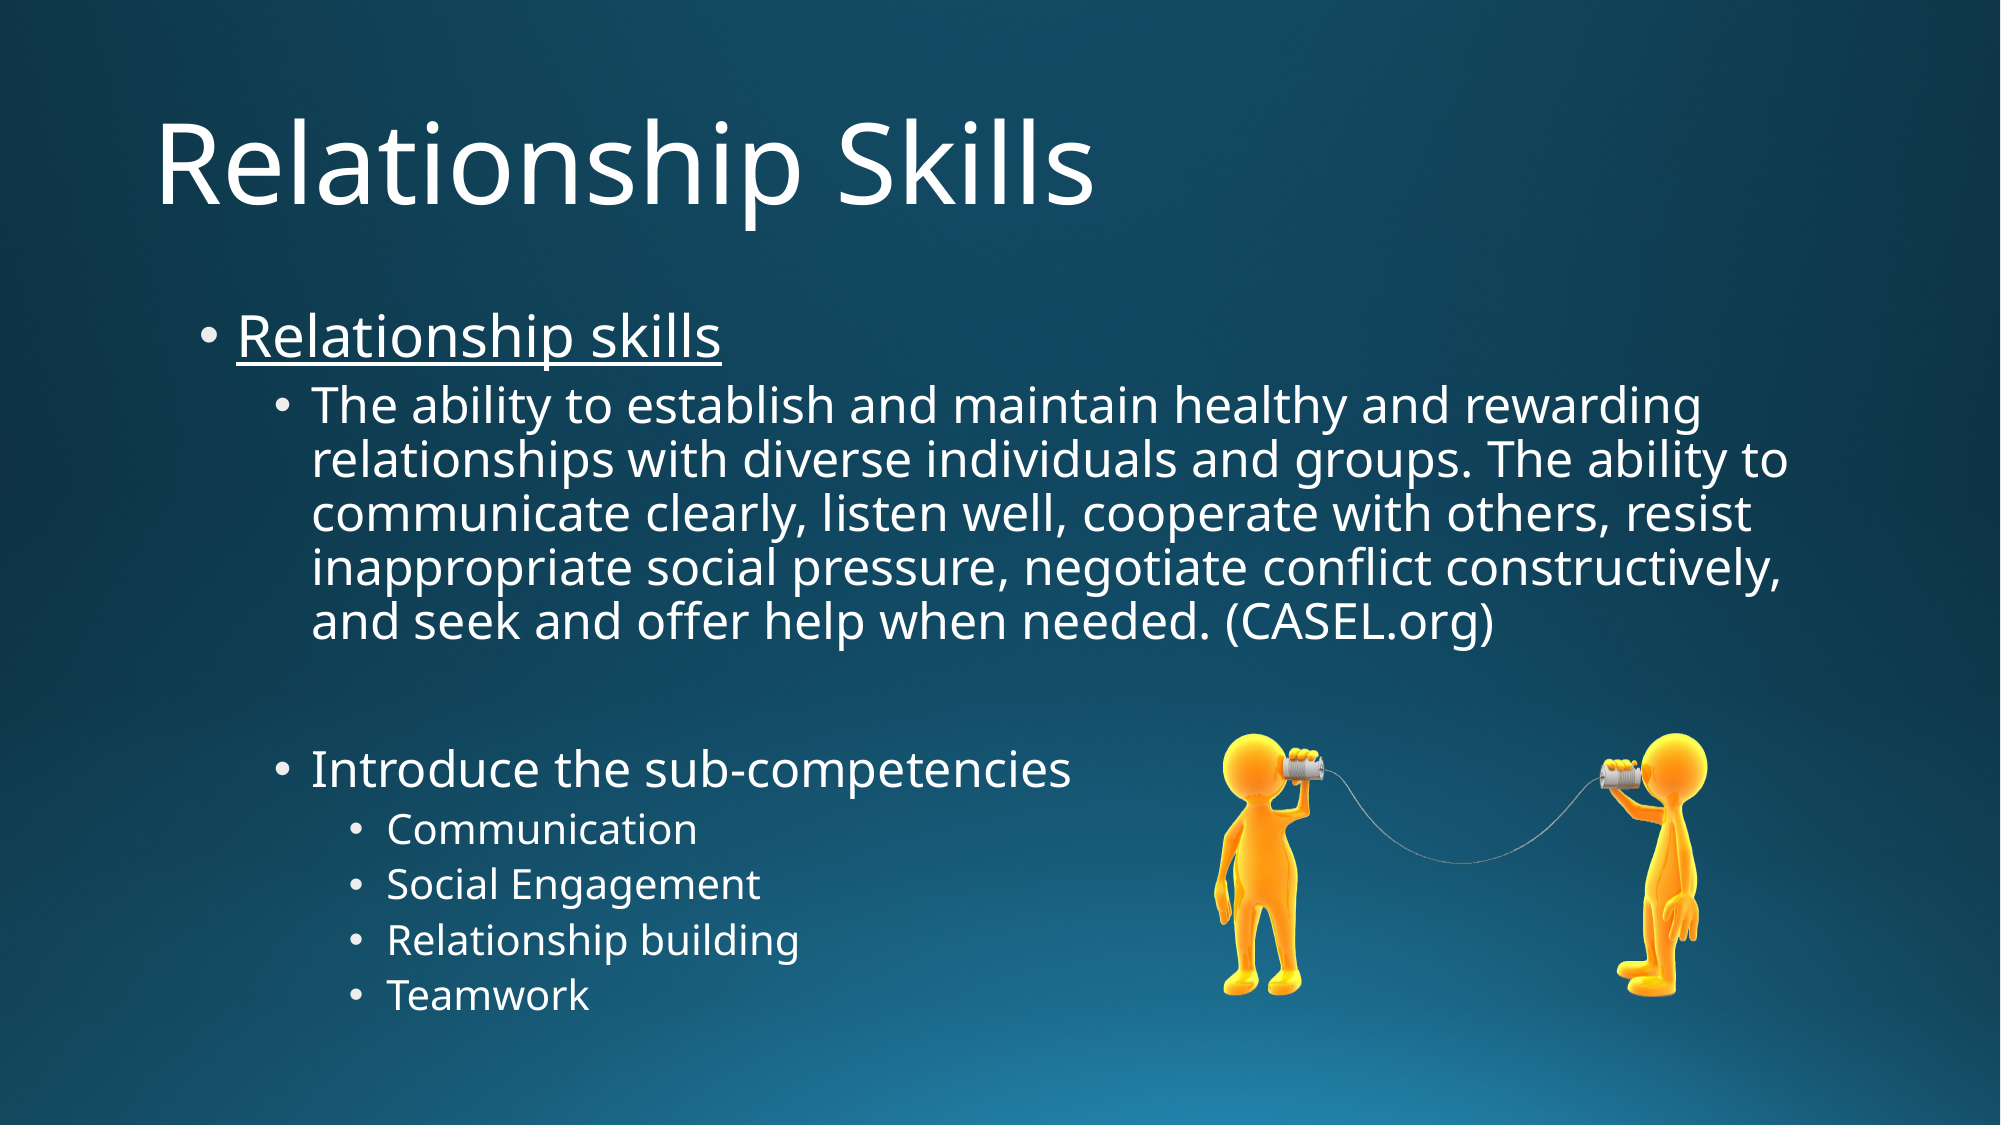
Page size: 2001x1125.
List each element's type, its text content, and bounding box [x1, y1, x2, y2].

list Relationship skills The ability to establish and maintain healthy and rewarding relationships with diverse individuals and groups. The ability to communicate clearly, listen well, cooperate with others, resist inappropriate social pressure, negotiate conflict constructively, and seek and offer help when needed. (CASEL.org) Introduce the sub-competencies Communication Social Engagement Relationship building Teamwork [183, 299, 1863, 1014]
title Relationship Skills [137, 59, 1863, 278]
picture [0, 0, 2001, 1125]
